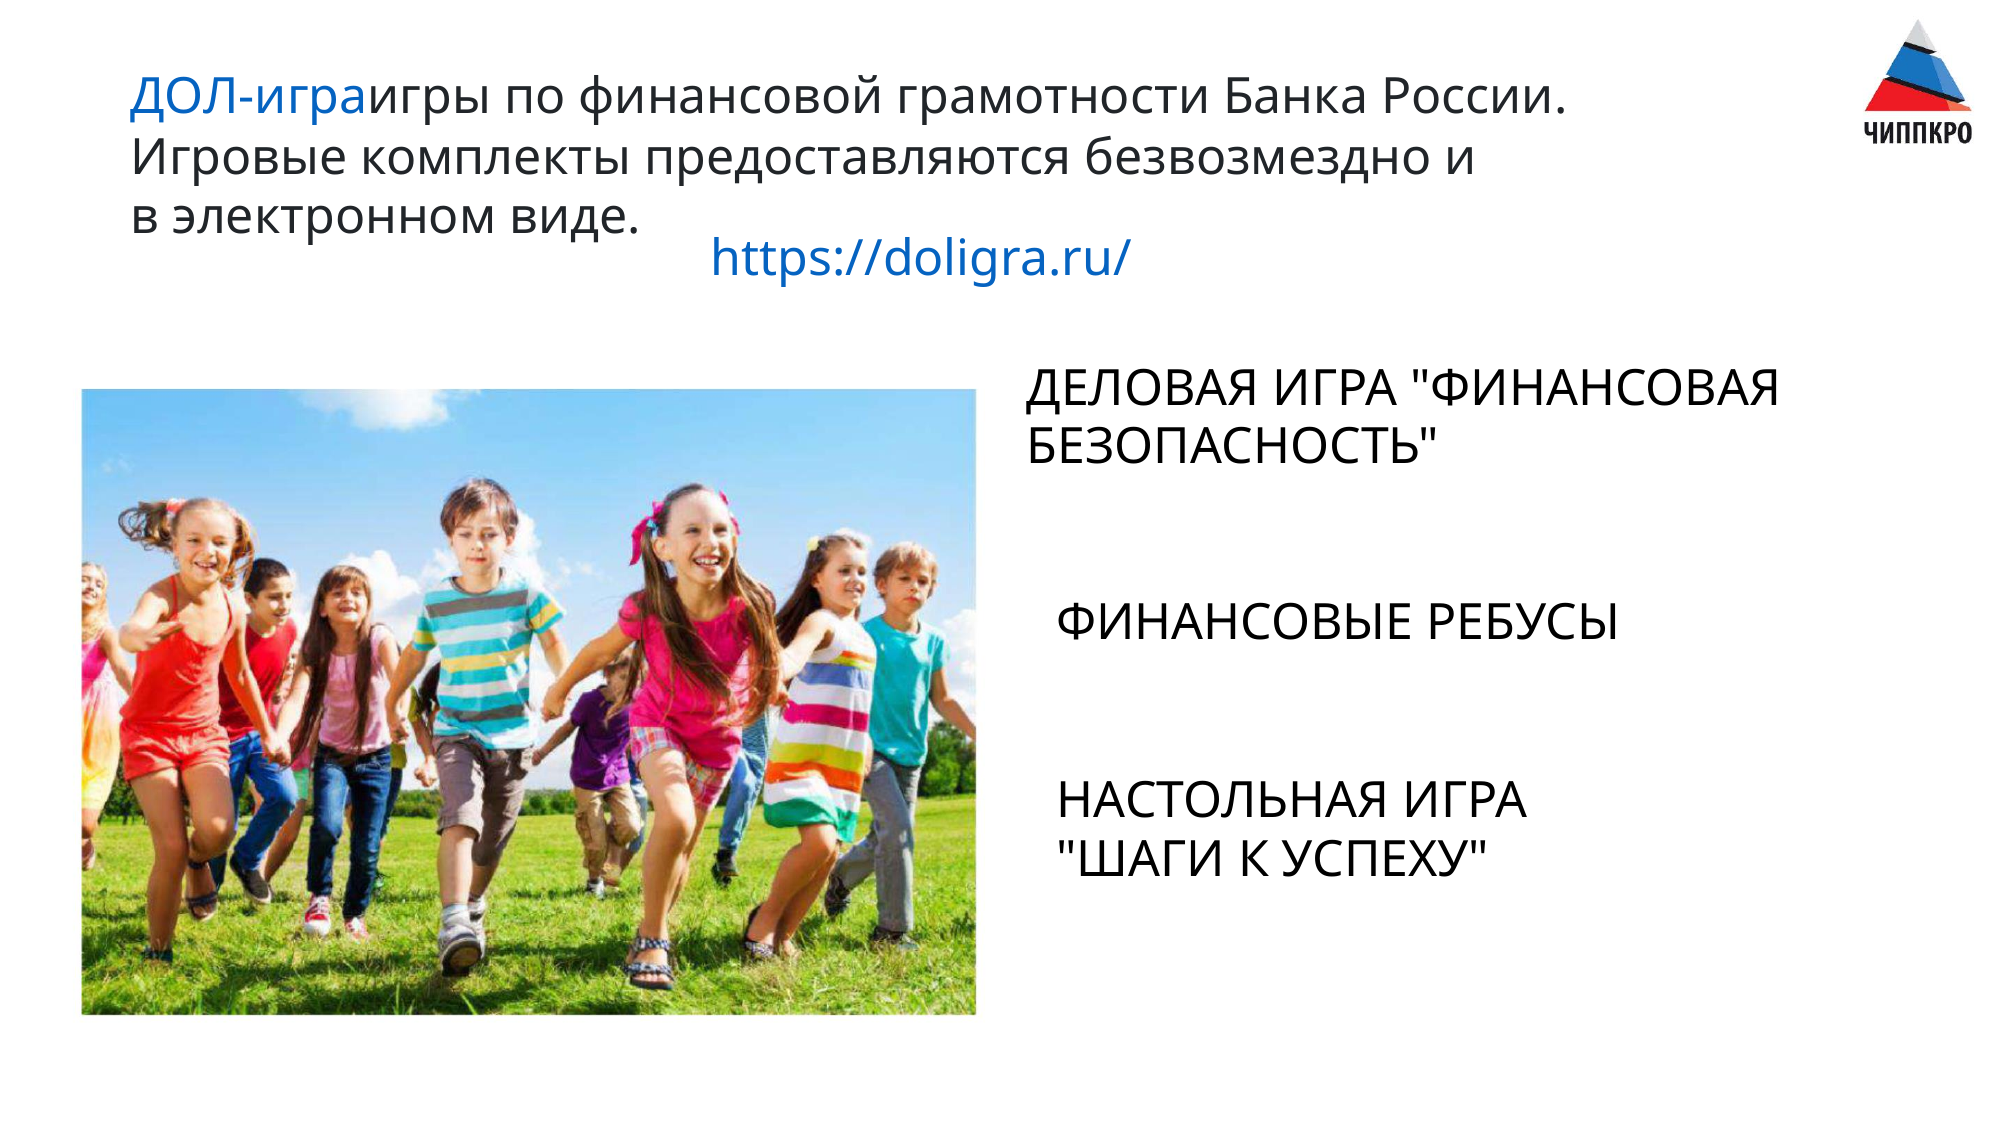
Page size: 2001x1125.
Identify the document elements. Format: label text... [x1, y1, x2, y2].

text_box ДЕЛОВАЯ ИГРА "ФИНАНСОВАЯ БЕЗОПАСНОСТЬ" [1026, 359, 1942, 549]
text_box https://doligra.ru/ [710, 224, 1160, 361]
text_box НАСТОЛЬНАЯ ИГРА "ШАГИ К УСПЕХУ" [1056, 772, 1627, 962]
text_box в электронном виде. [130, 176, 682, 319]
text_box ФИНАНСОВЫЕ РЕБУСЫ [1056, 593, 1759, 725]
text_box Игровые комплекты предоставляются безвозмездно и [130, 118, 1578, 260]
text_box [0, 0, 1985, 1125]
text_box ДОЛ-играигры по финансовой грамотности Банка России. [130, 56, 1704, 199]
